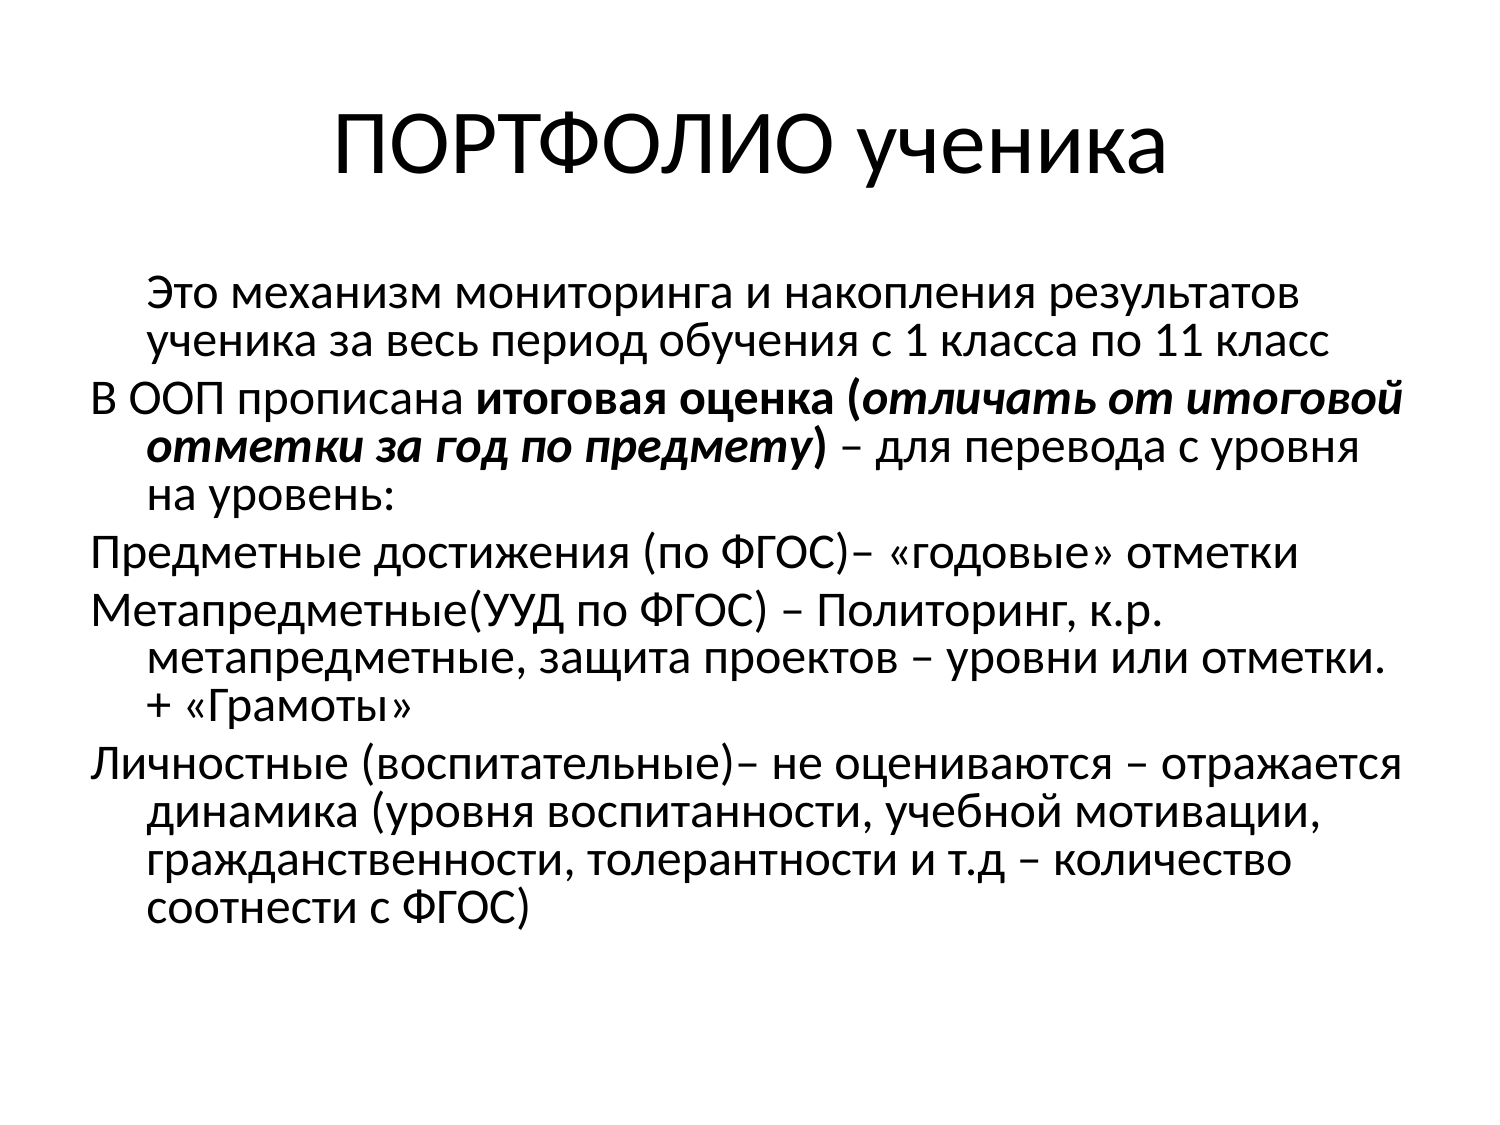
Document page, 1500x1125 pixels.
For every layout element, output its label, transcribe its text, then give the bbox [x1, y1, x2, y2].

list Это механизм мониторинга и накопления результатов ученика за весь период обучения с 1 класса по 11 класс В ООП прописана итоговая оценка (отличать от итоговой отметки за год по предмету) – для перевода с уровня на уровень: Предметные достижения (по ФГОС)– «годовые» отметки Метапредметные(УУД по ФГОС) – Политоринг, к.р. метапредметные, защита проектов – уровни или отметки. + «Грамоты» Личностные (воспитательные)– не оцениваются – отражается динамика (уровня воспитанности, учебной мотивации, гражданственности, толерантности и т.д – количество соотнести с ФГОС) [74, 262, 1426, 1006]
title ПОРТФОЛИО ученика [76, 42, 1428, 231]
